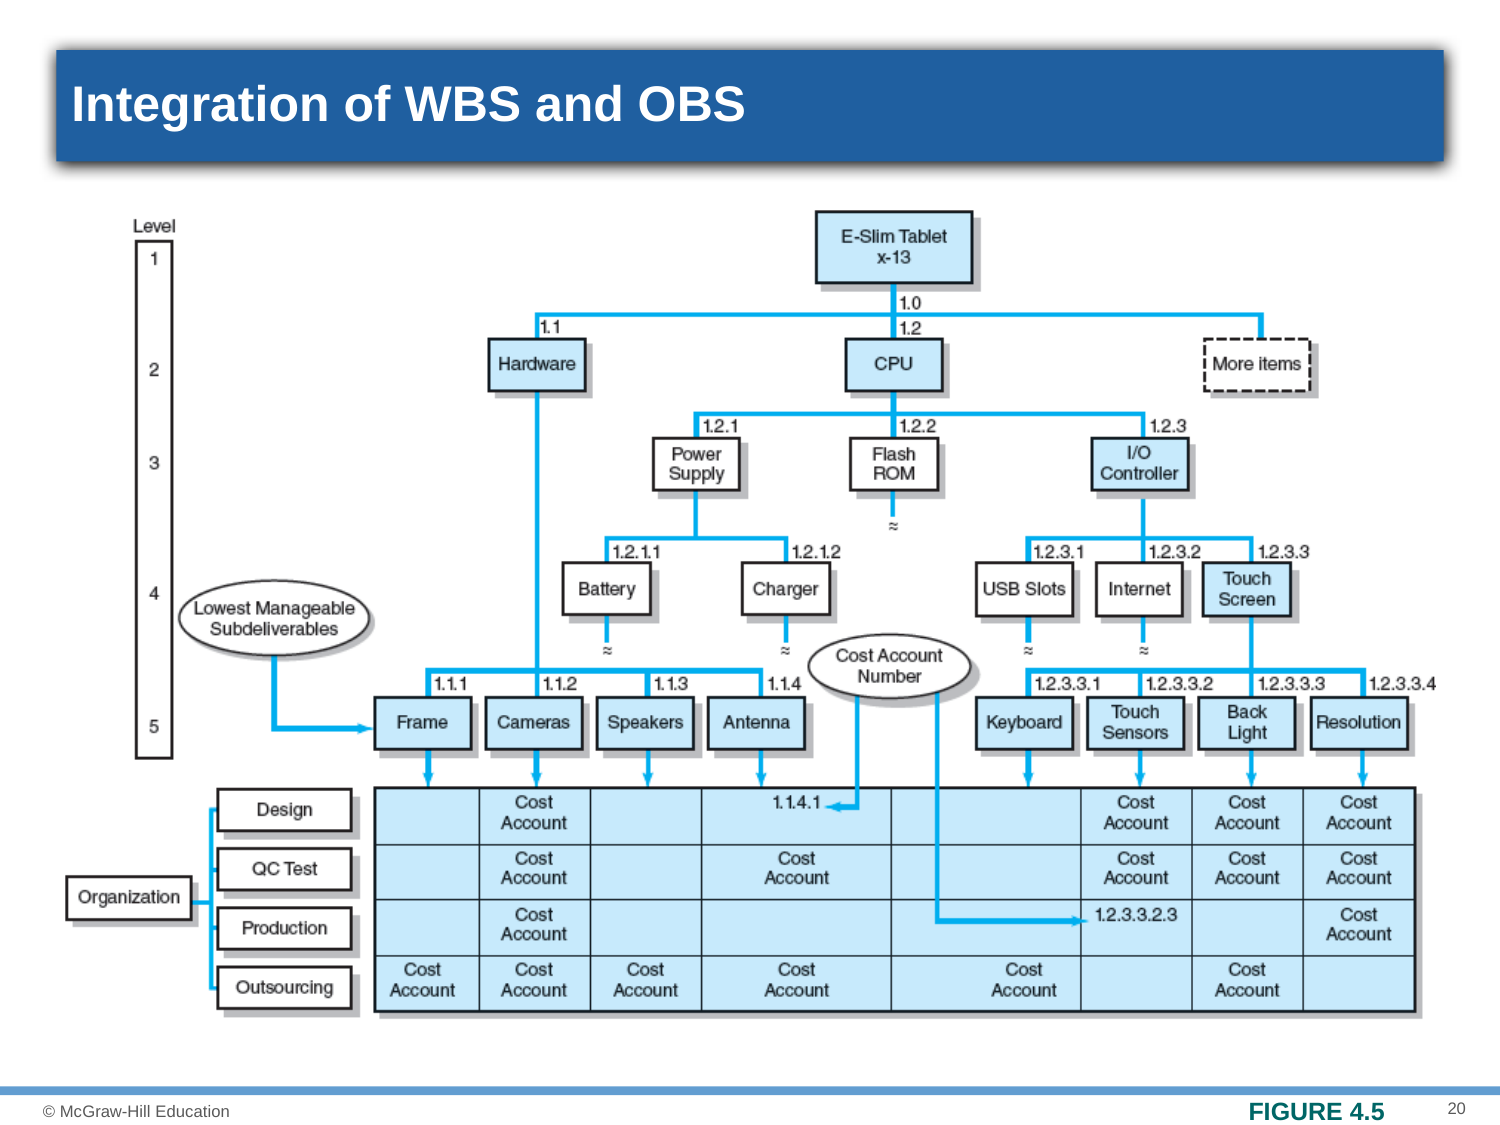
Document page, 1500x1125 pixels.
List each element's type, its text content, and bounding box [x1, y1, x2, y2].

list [64, 209, 1436, 1025]
title Integration of WBS and OBS [56, 50, 1444, 162]
slide_number 20 [1415, 1094, 1474, 1122]
list FIGURE 4.5 [256, 1025, 1400, 1125]
